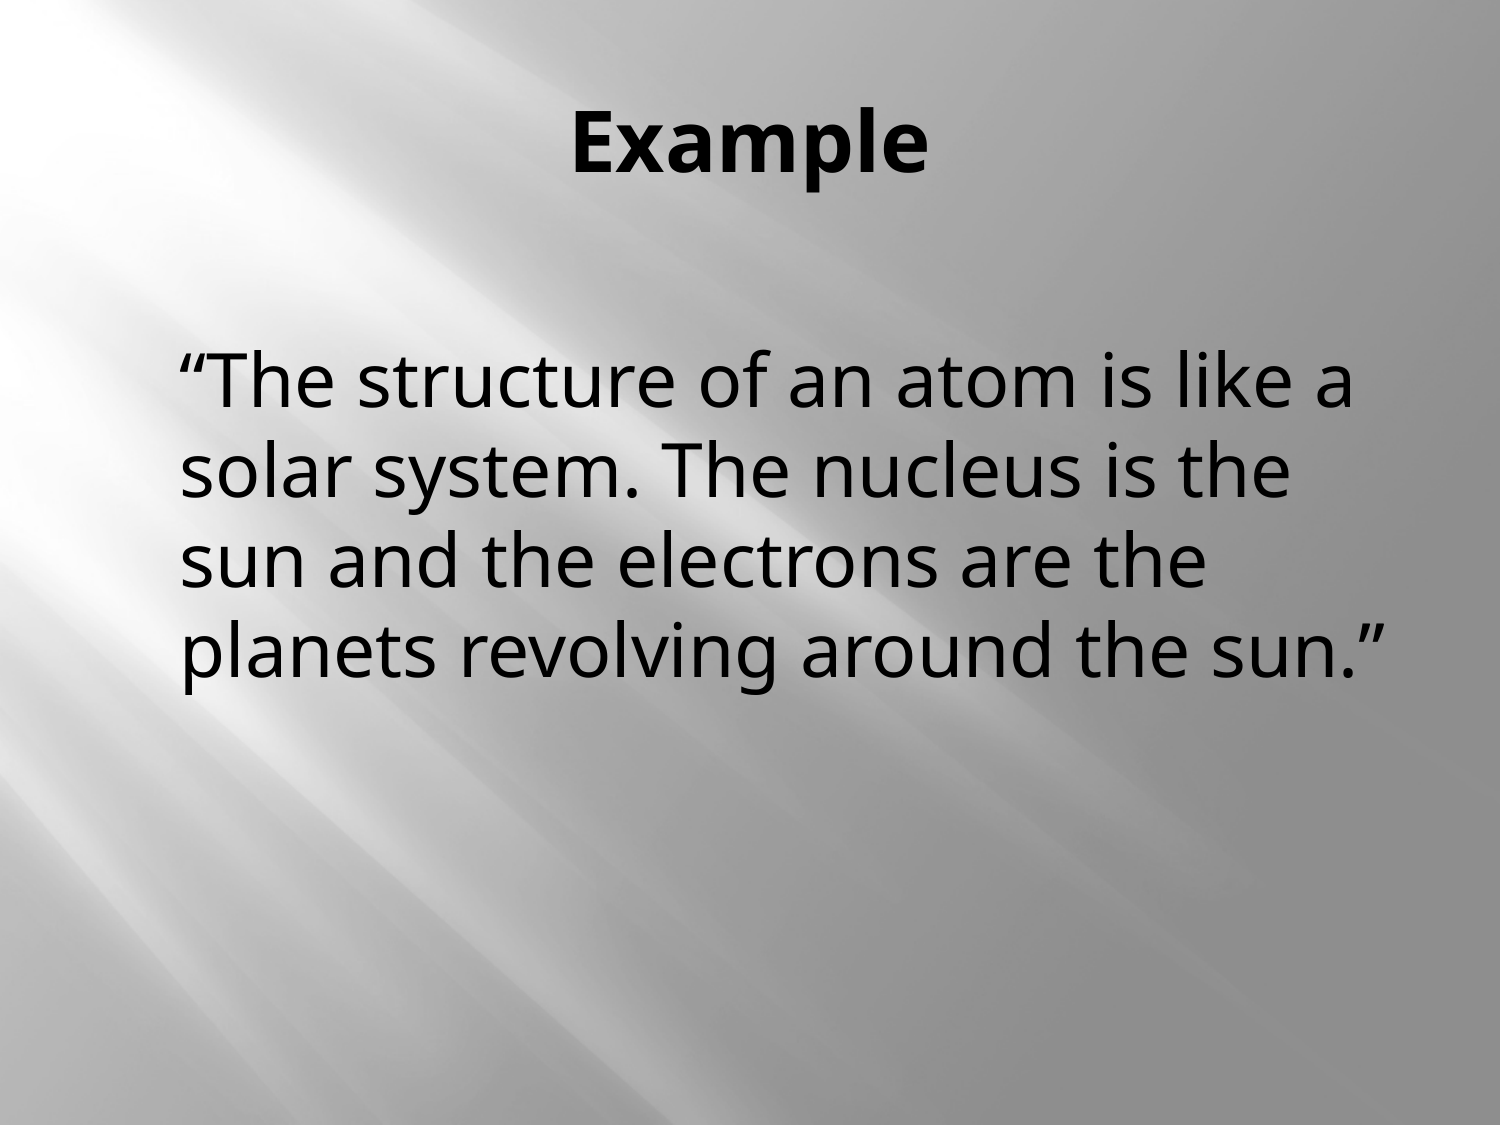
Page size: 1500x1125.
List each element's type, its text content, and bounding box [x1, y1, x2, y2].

list “The structure of an atom is like a solar system. The nucleus is the sun and the electrons are the planets revolving around the sun.” [75, 324, 1425, 763]
title Example [75, 45, 1425, 233]
